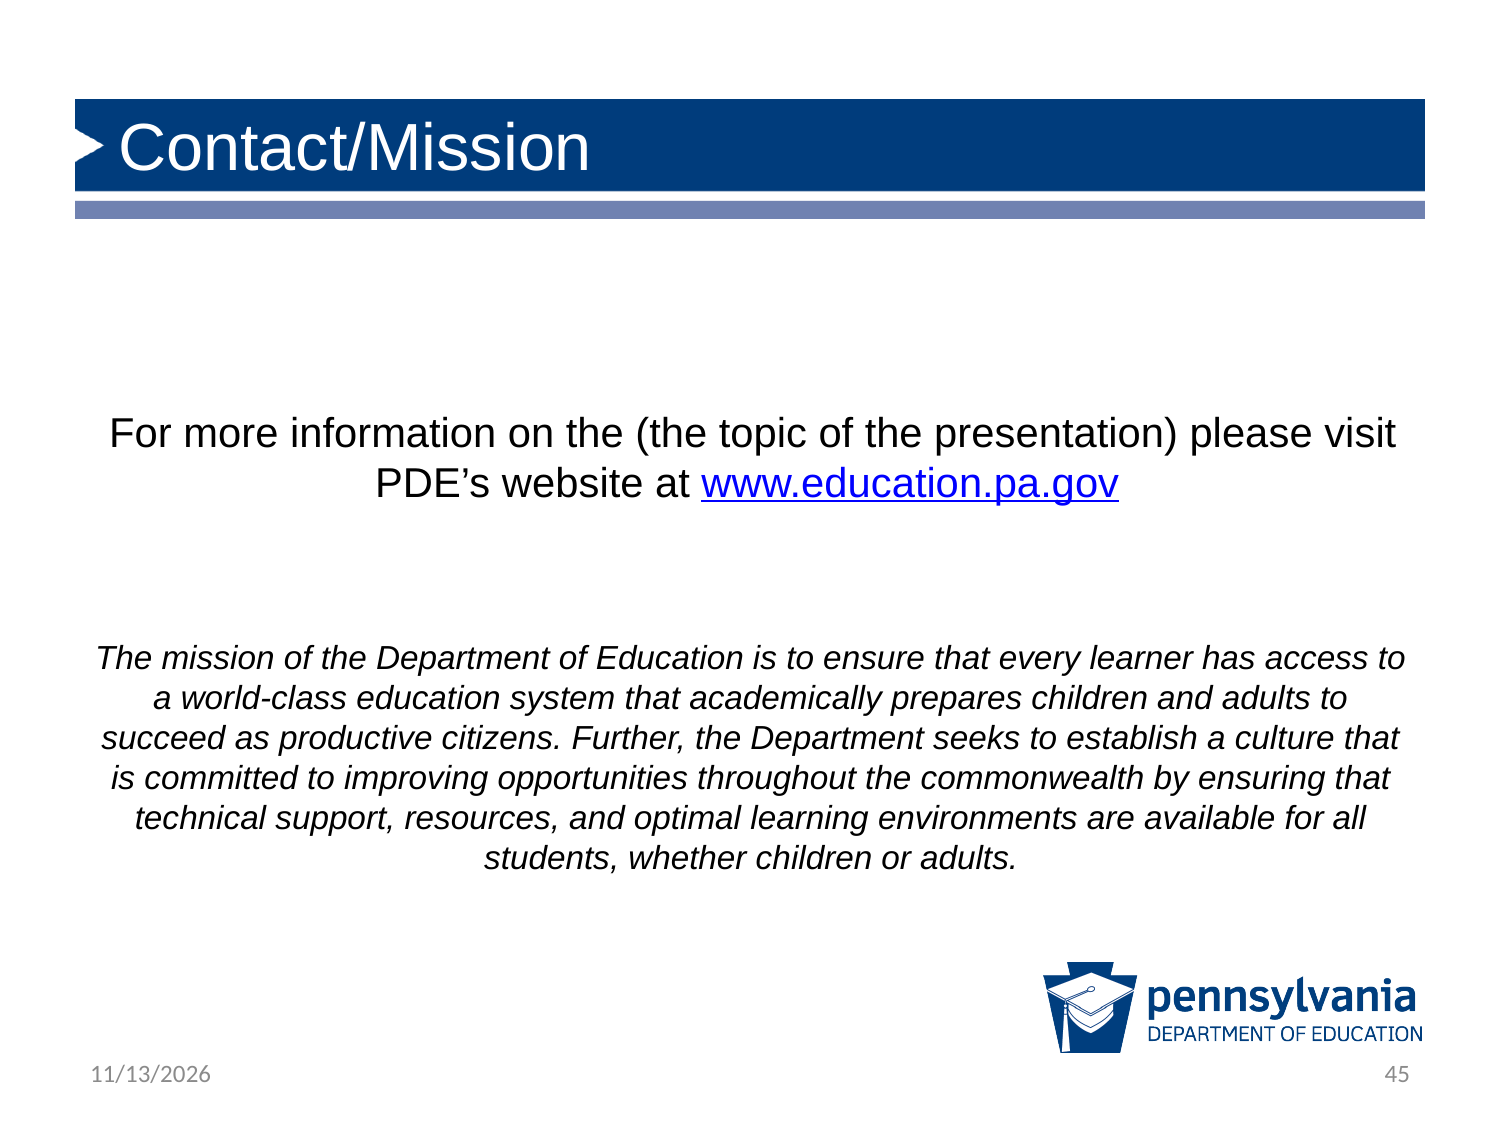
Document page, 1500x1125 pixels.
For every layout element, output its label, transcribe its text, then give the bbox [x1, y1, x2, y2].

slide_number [75, 1042, 425, 1103]
slide_number 45 [1074, 1042, 1425, 1103]
picture [1043, 962, 1422, 1053]
title Contact/Mission [75, 50, 1425, 238]
text_box For more information on the (the topic of the presentation) please visit PDE’s website at www.education.pa.gov [78, 398, 1429, 514]
text_box The mission of the Department of Education is to ensure that every learner has access to a world-class education system that academically prepares children and adults to succeed as productive citizens. Further, the Department seeks to establish a culture that is committed to improving opportunities throughout the commonwealth by ensuring that technical support, resources, and optimal learning environments are available for all students, whether children or adults. [78, 629, 1425, 929]
